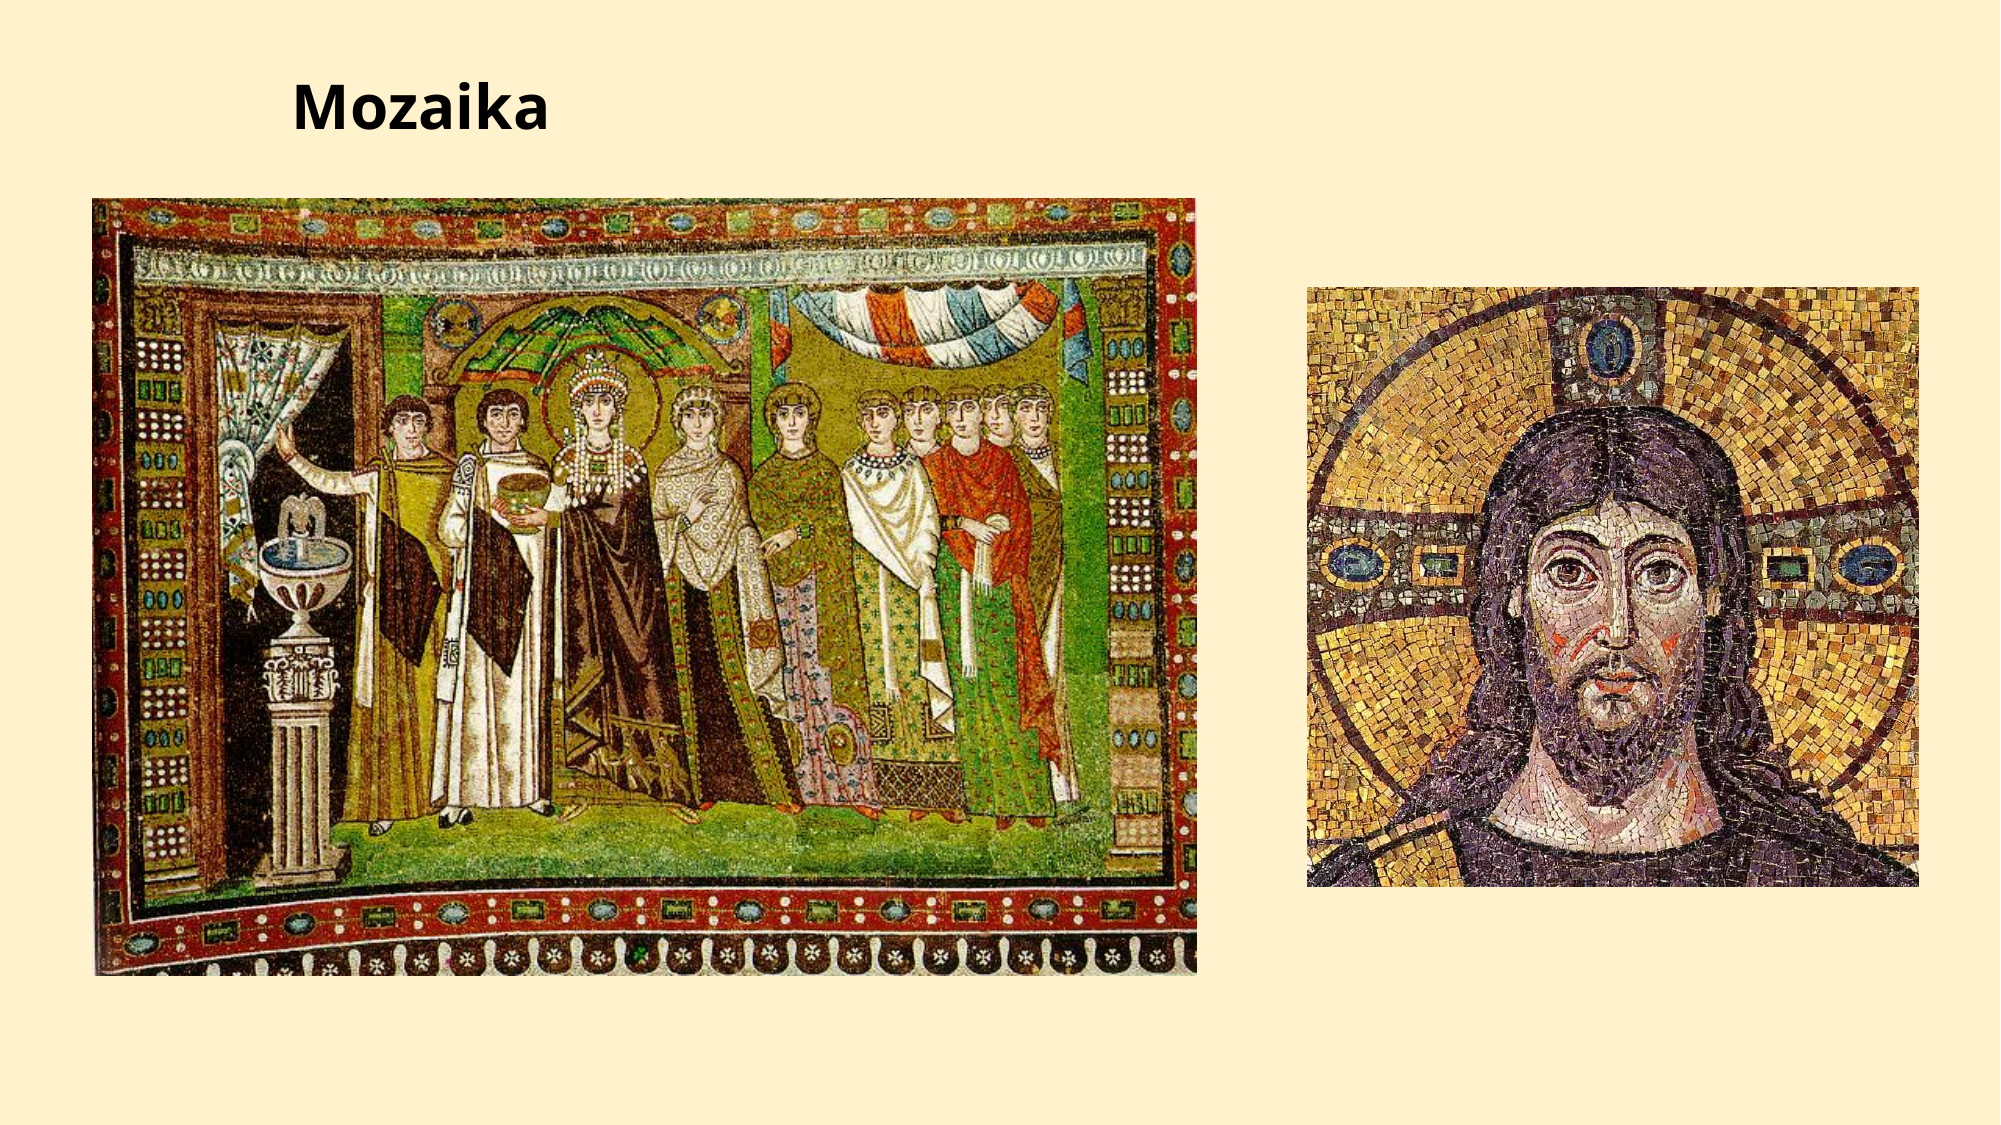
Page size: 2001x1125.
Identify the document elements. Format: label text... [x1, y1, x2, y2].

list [92, 198, 1197, 976]
title Mozaika [137, 59, 1863, 159]
picture [1307, 287, 1919, 887]
